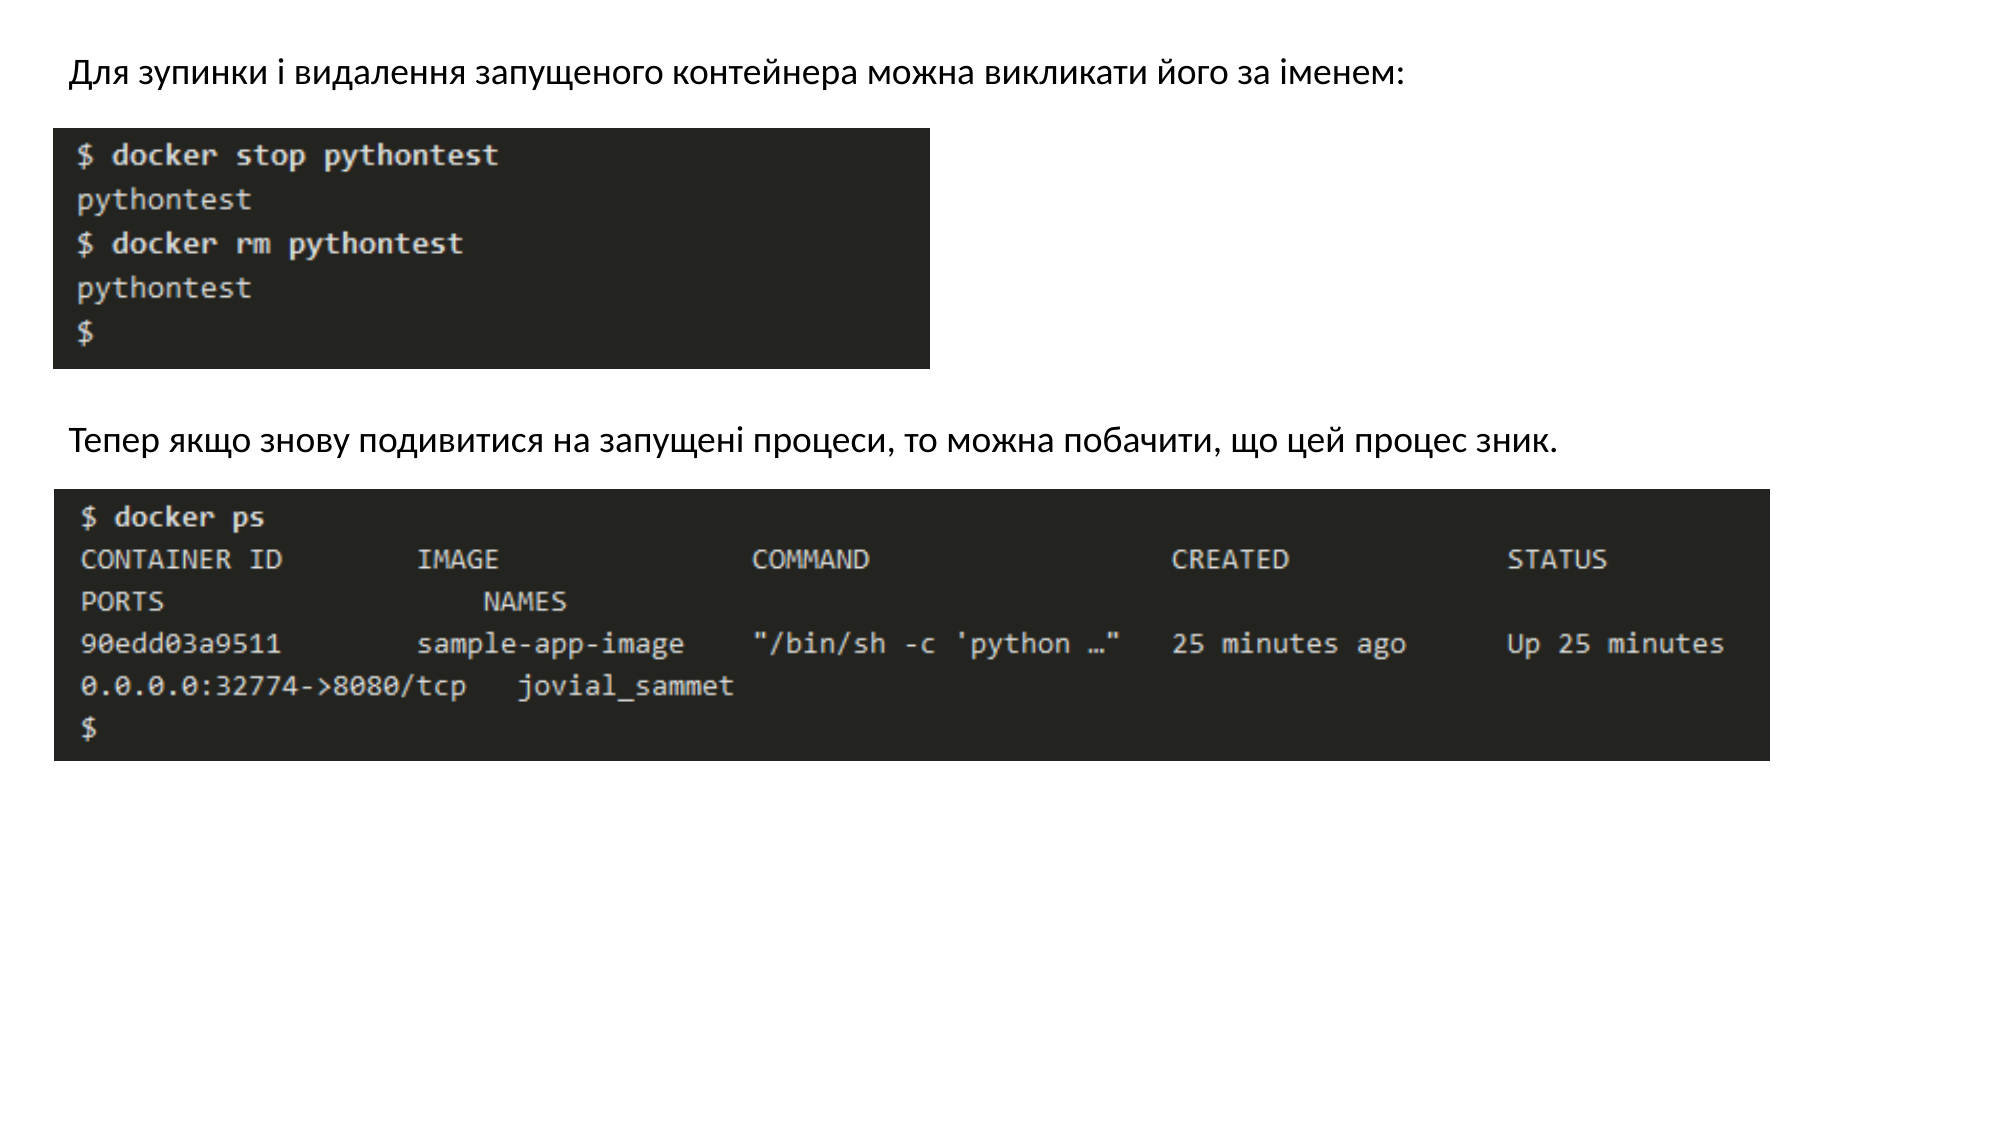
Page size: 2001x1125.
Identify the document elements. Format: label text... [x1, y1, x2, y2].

list Для зупинки і видалення запущеного контейнера можна викликати його за іменем: Тепер якщо знову подивитися на запущені процеси, то можна побачити, що цей процес зник. [53, 44, 1940, 1086]
picture [54, 489, 1770, 761]
picture [53, 128, 930, 369]
